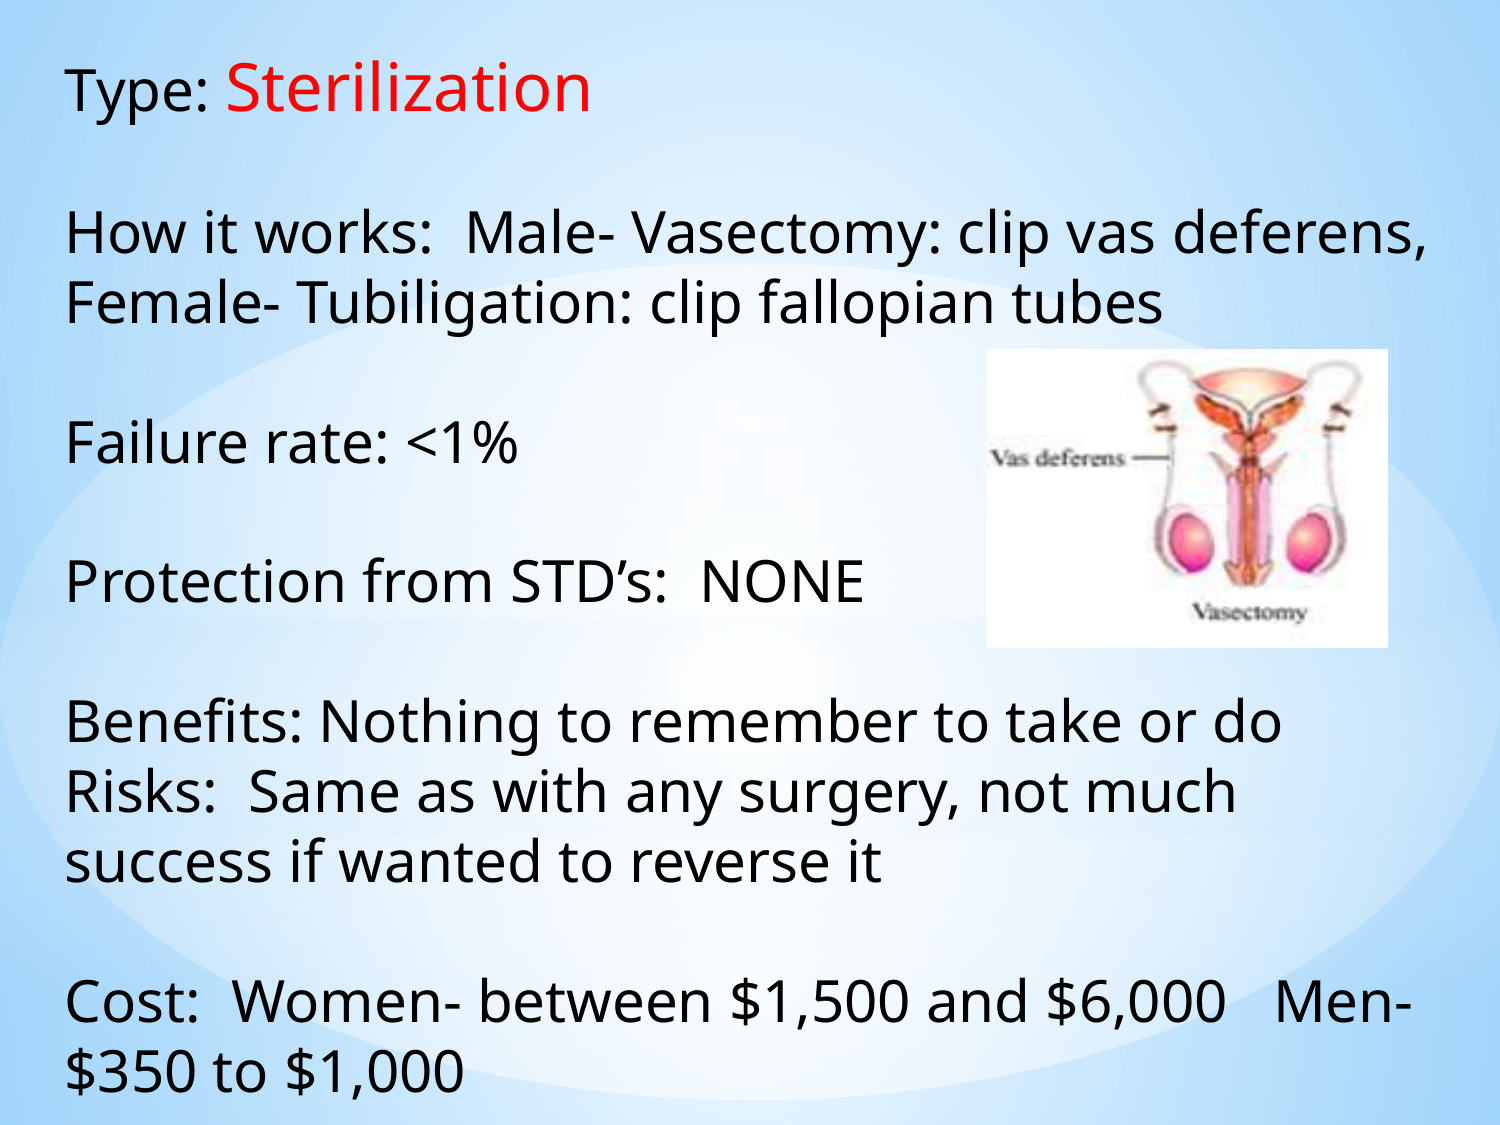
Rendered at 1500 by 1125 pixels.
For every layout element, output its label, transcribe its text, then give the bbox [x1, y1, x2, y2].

picture [987, 349, 1388, 648]
text_box Type: Sterilization How it works: Male- Vasectomy: clip vas deferens, Female- Tubiligation: clip fallopian tubes Failure rate: <1% Protection from STD’s: NONE Benefits: Nothing to remember to take or do Risks: Same as with any surgery, not much success if wanted to reverse it Cost: Women- between $1,500 and $6,000 Men- $350 to $1,000 [50, 37, 1450, 1112]
